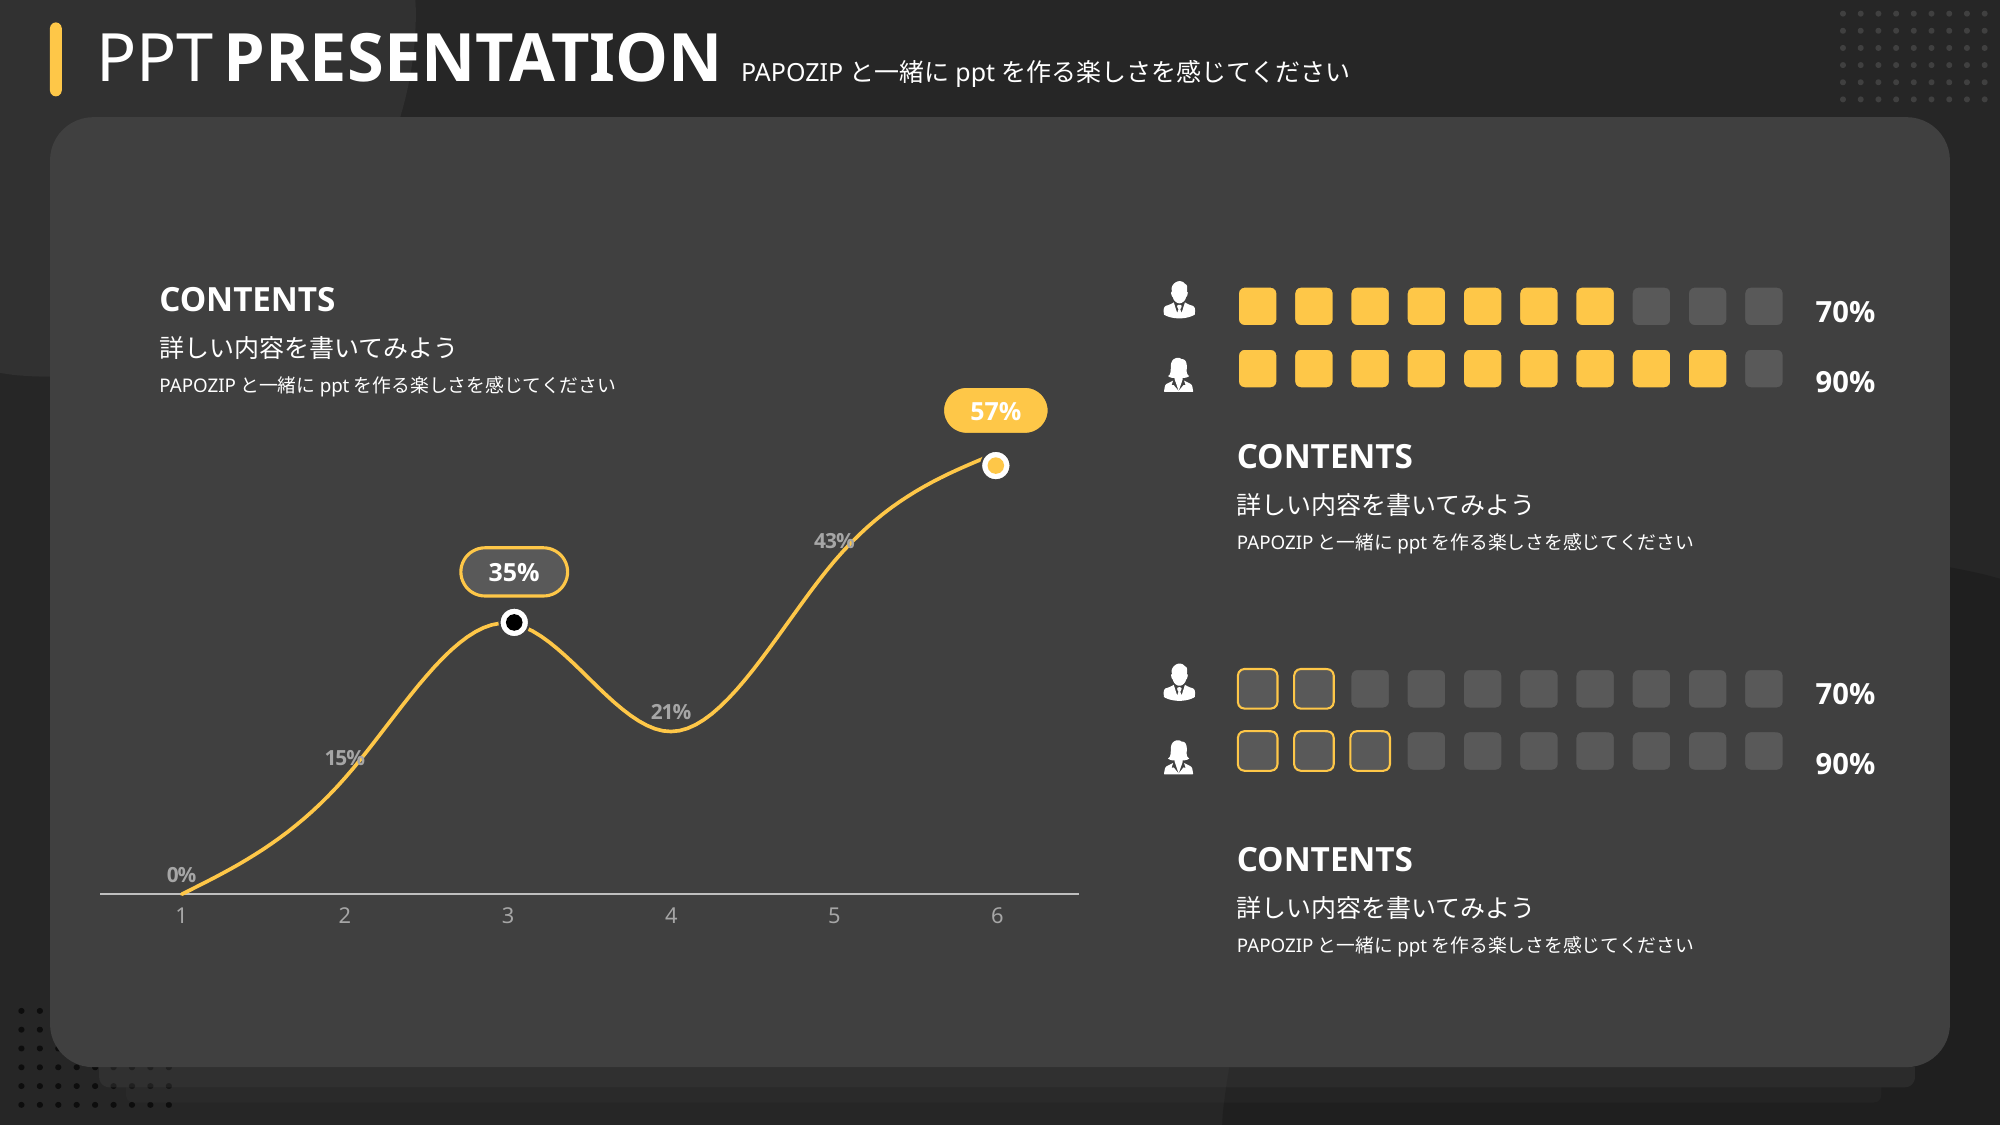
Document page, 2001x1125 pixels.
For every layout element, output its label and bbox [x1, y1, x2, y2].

text_box [499, 607, 529, 638]
text_box [981, 450, 1011, 481]
text_box [1163, 663, 1196, 701]
chart [79, 419, 1100, 941]
text_box [1164, 740, 1194, 775]
text_box [1164, 357, 1194, 392]
text_box [0, 0, 2000, 1125]
text_box [1163, 281, 1196, 319]
